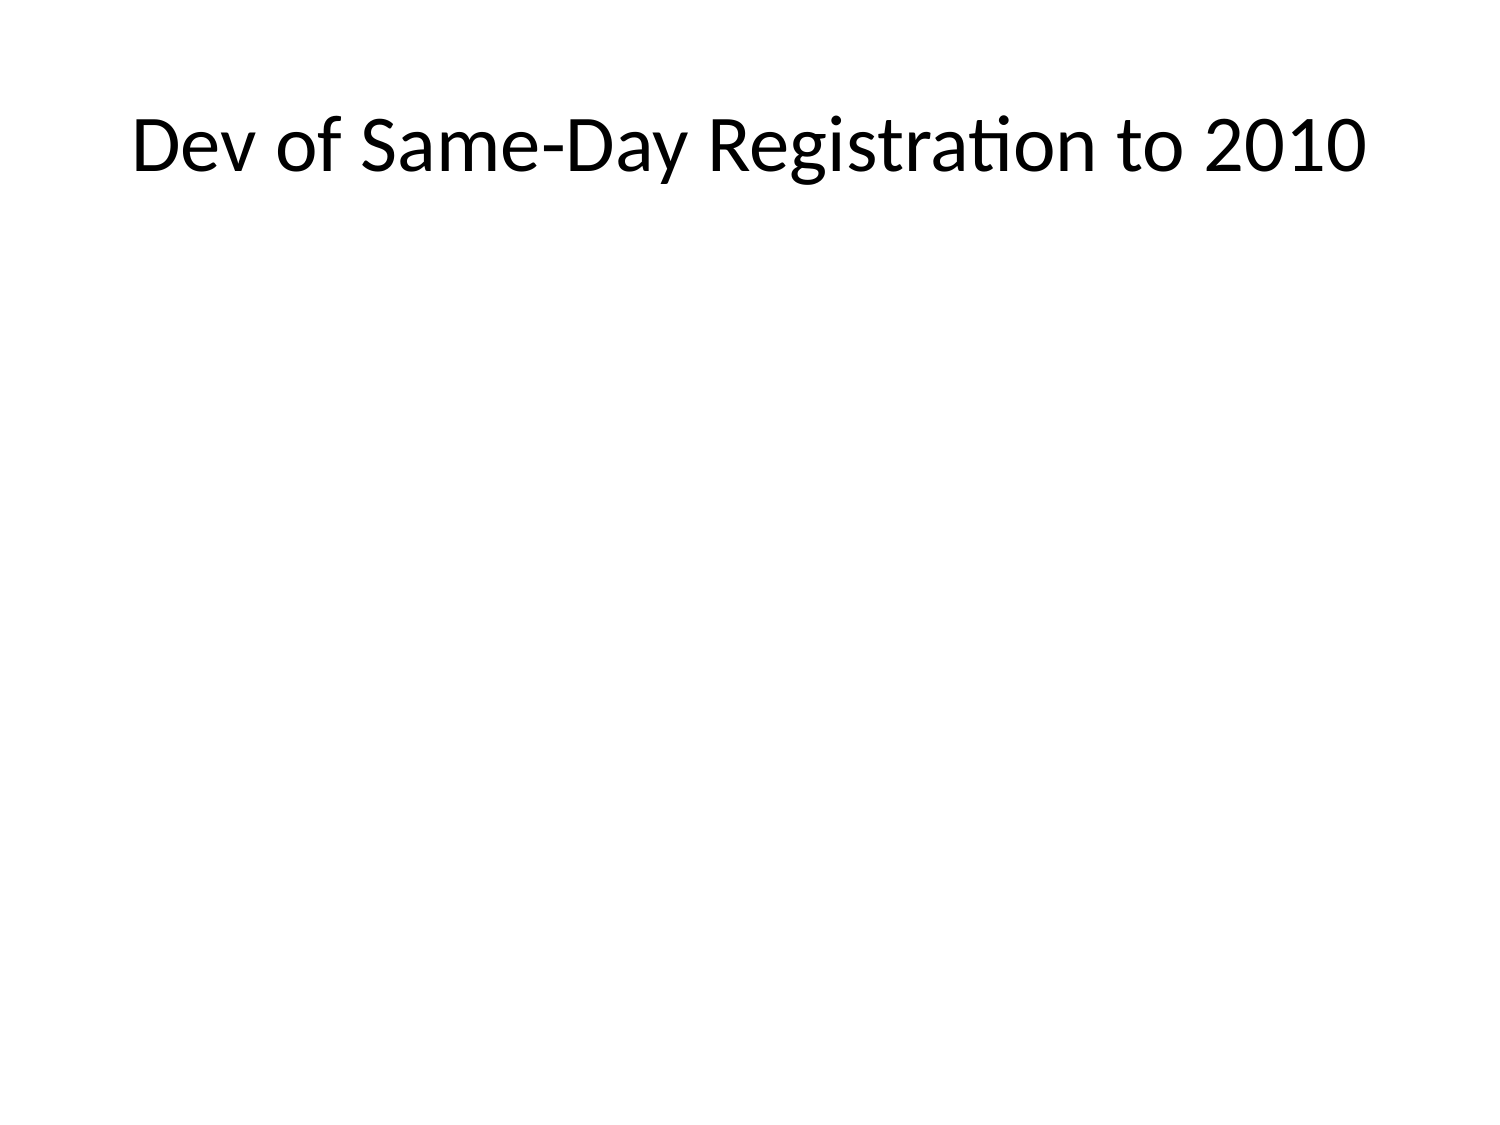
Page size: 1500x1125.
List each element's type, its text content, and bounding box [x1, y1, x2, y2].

title Dev of Same-Day Registration to 2010 [75, 45, 1425, 233]
